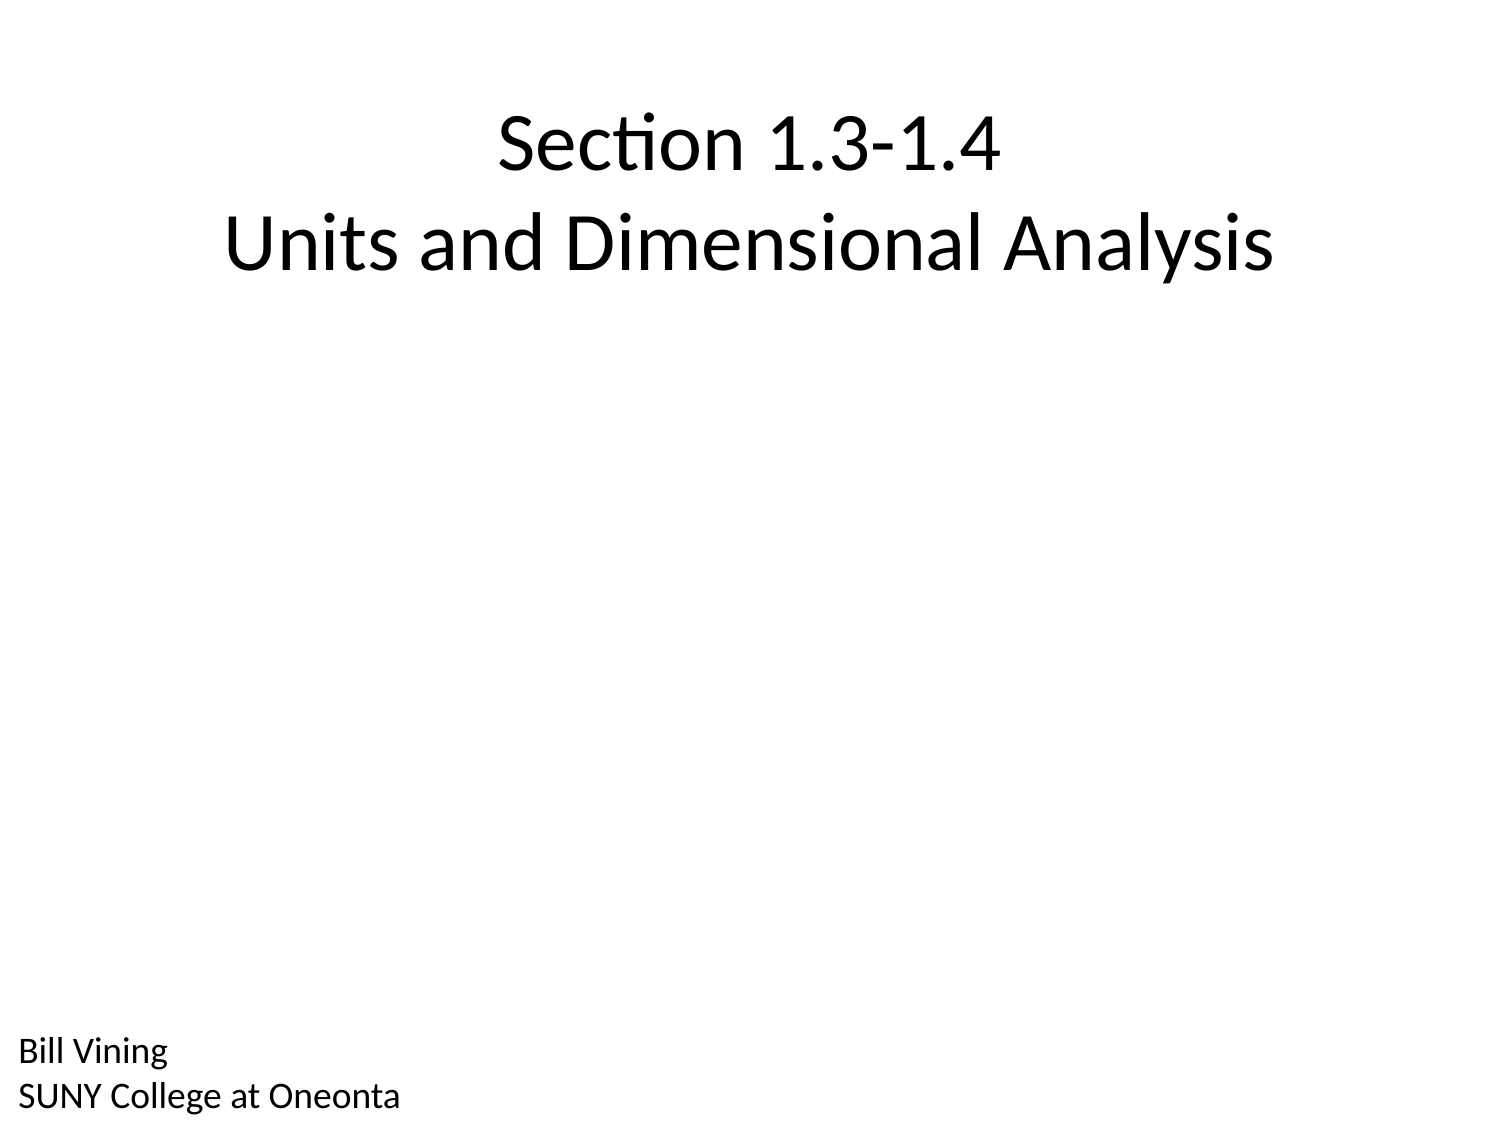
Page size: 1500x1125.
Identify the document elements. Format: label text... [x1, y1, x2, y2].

title Section 1.3-1.4 Units and Dimensional Analysis [112, 99, 1388, 275]
text_box Bill Vining SUNY College at Oneonta [3, 1018, 417, 1124]
